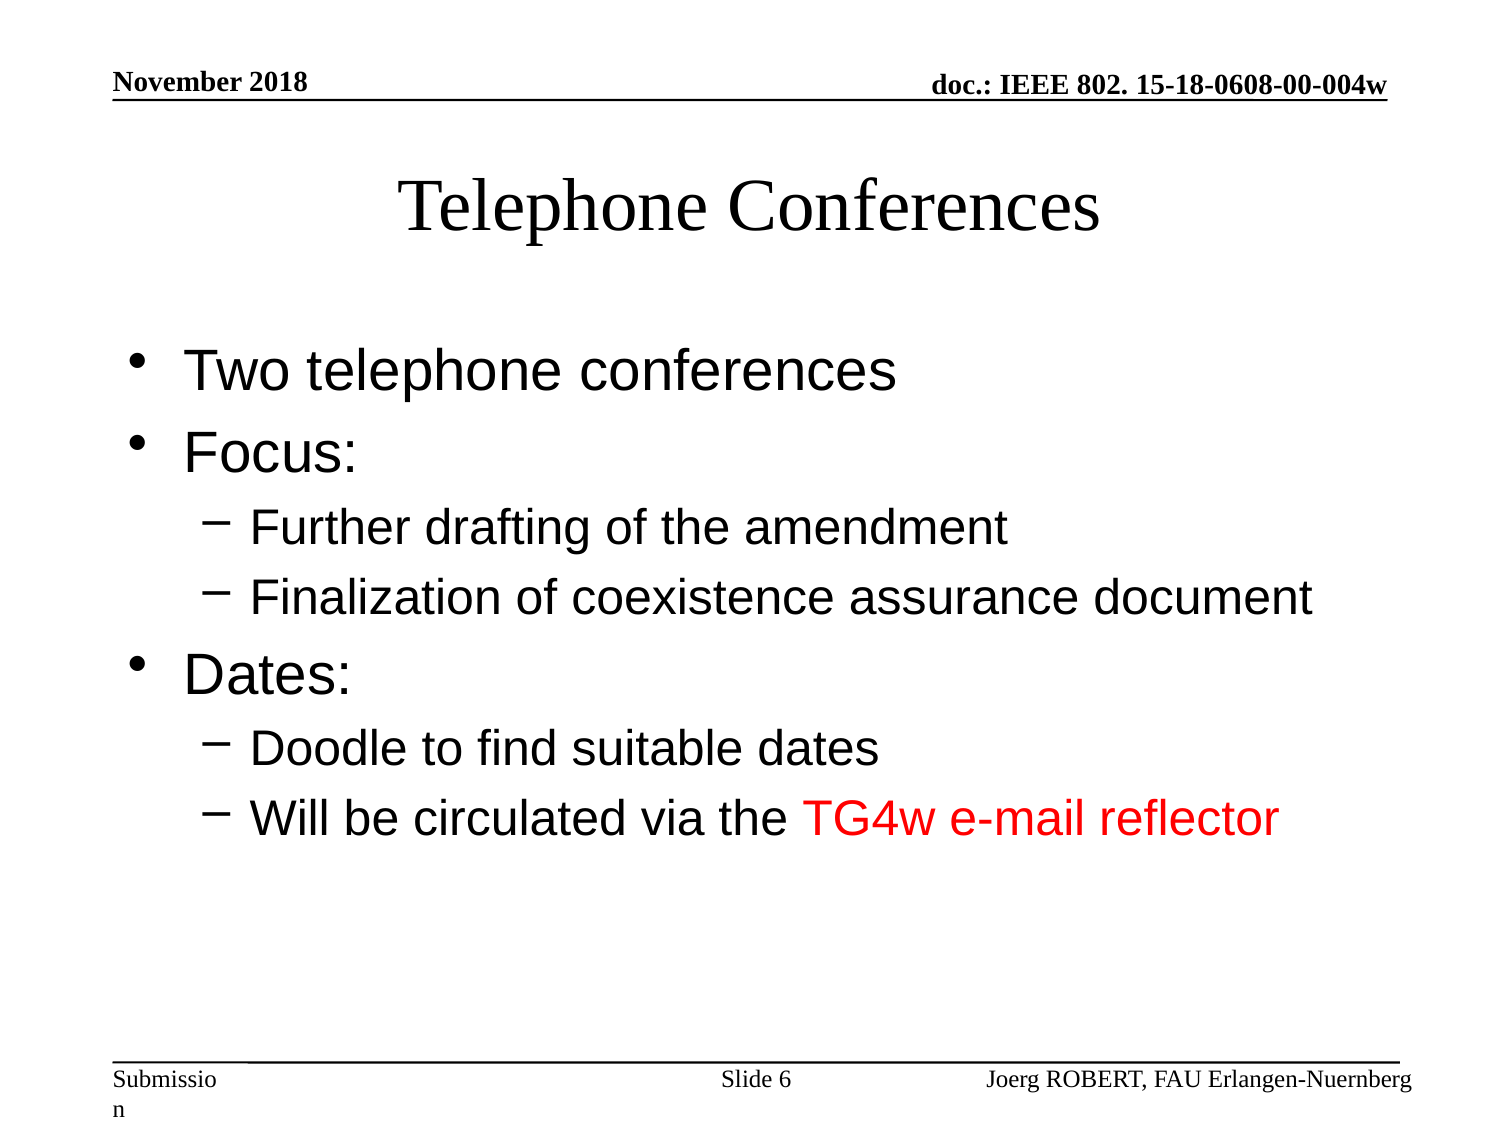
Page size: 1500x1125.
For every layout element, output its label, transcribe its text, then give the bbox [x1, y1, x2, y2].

footer Joerg ROBERT, FAU Erlangen-Nuernberg [900, 1062, 1413, 1093]
list Two telephone conferences Focus: Further drafting of the amendment Finalization of coexistence assurance document Dates: Doodle to find suitable dates Will be circulated via the TG4w e-mail reflector [112, 324, 1388, 1000]
slide_number Slide 6 [712, 1062, 800, 1093]
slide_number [112, 62, 375, 98]
title Telephone Conferences [112, 112, 1388, 288]
